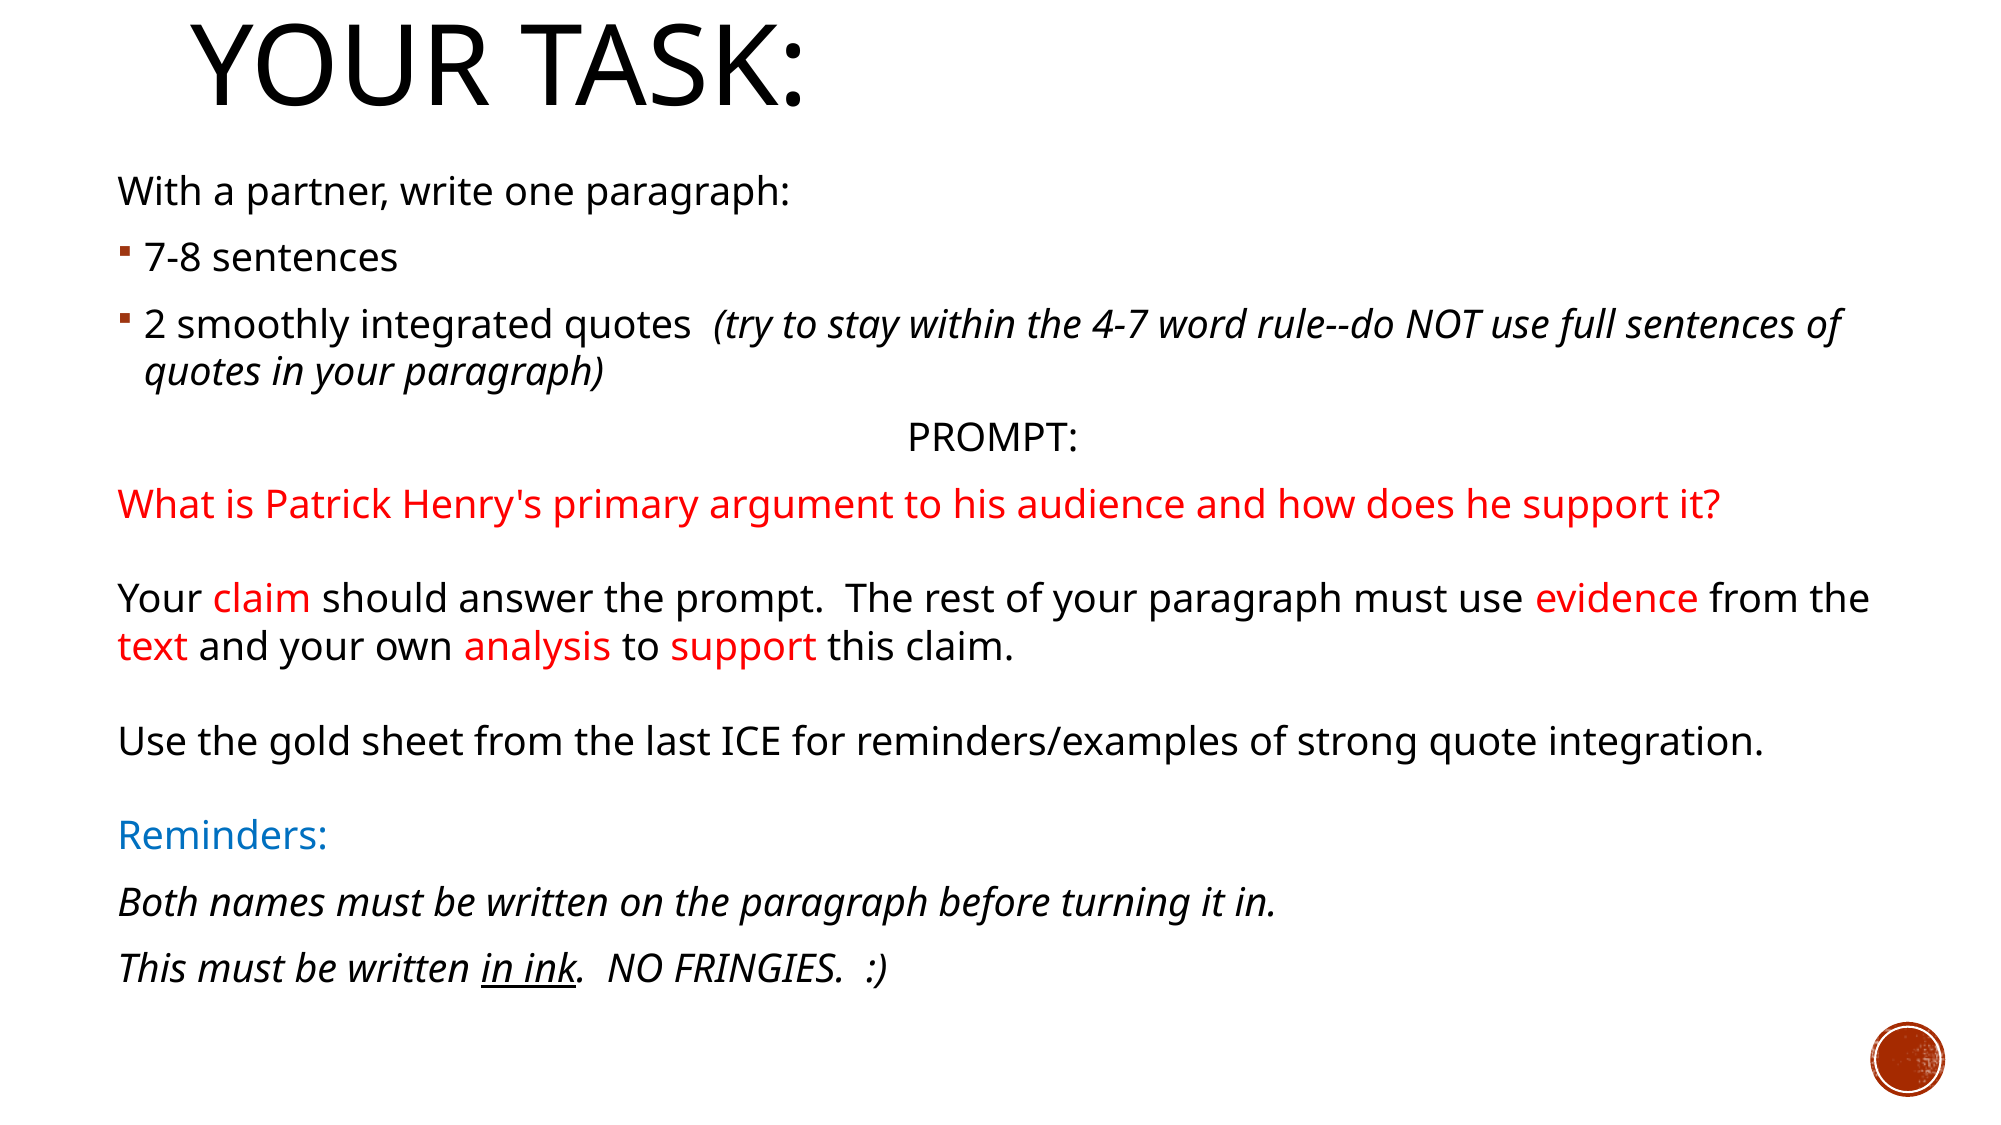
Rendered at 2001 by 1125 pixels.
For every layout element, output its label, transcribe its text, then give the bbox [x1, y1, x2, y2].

list With a partner, write one paragraph: 7-8 sentences 2 smoothly integrated quotes (try to stay within the 4-7 word rule--do NOT use full sentences of quotes in your paragraph) PROMPT: What is Patrick Henry's primary argument to his audience and how does he support it? Your claim should answer the prompt. The rest of your paragraph must use evidence from the text and your own analysis to support this claim. Use the gold sheet from the last ICE for reminders/examples of strong quote integration. Reminders: Both names must be written on the paragraph before turning it in. This must be written in ink. NO FRINGIES. :) [102, 158, 1894, 1057]
title Your task: [175, 0, 1826, 139]
